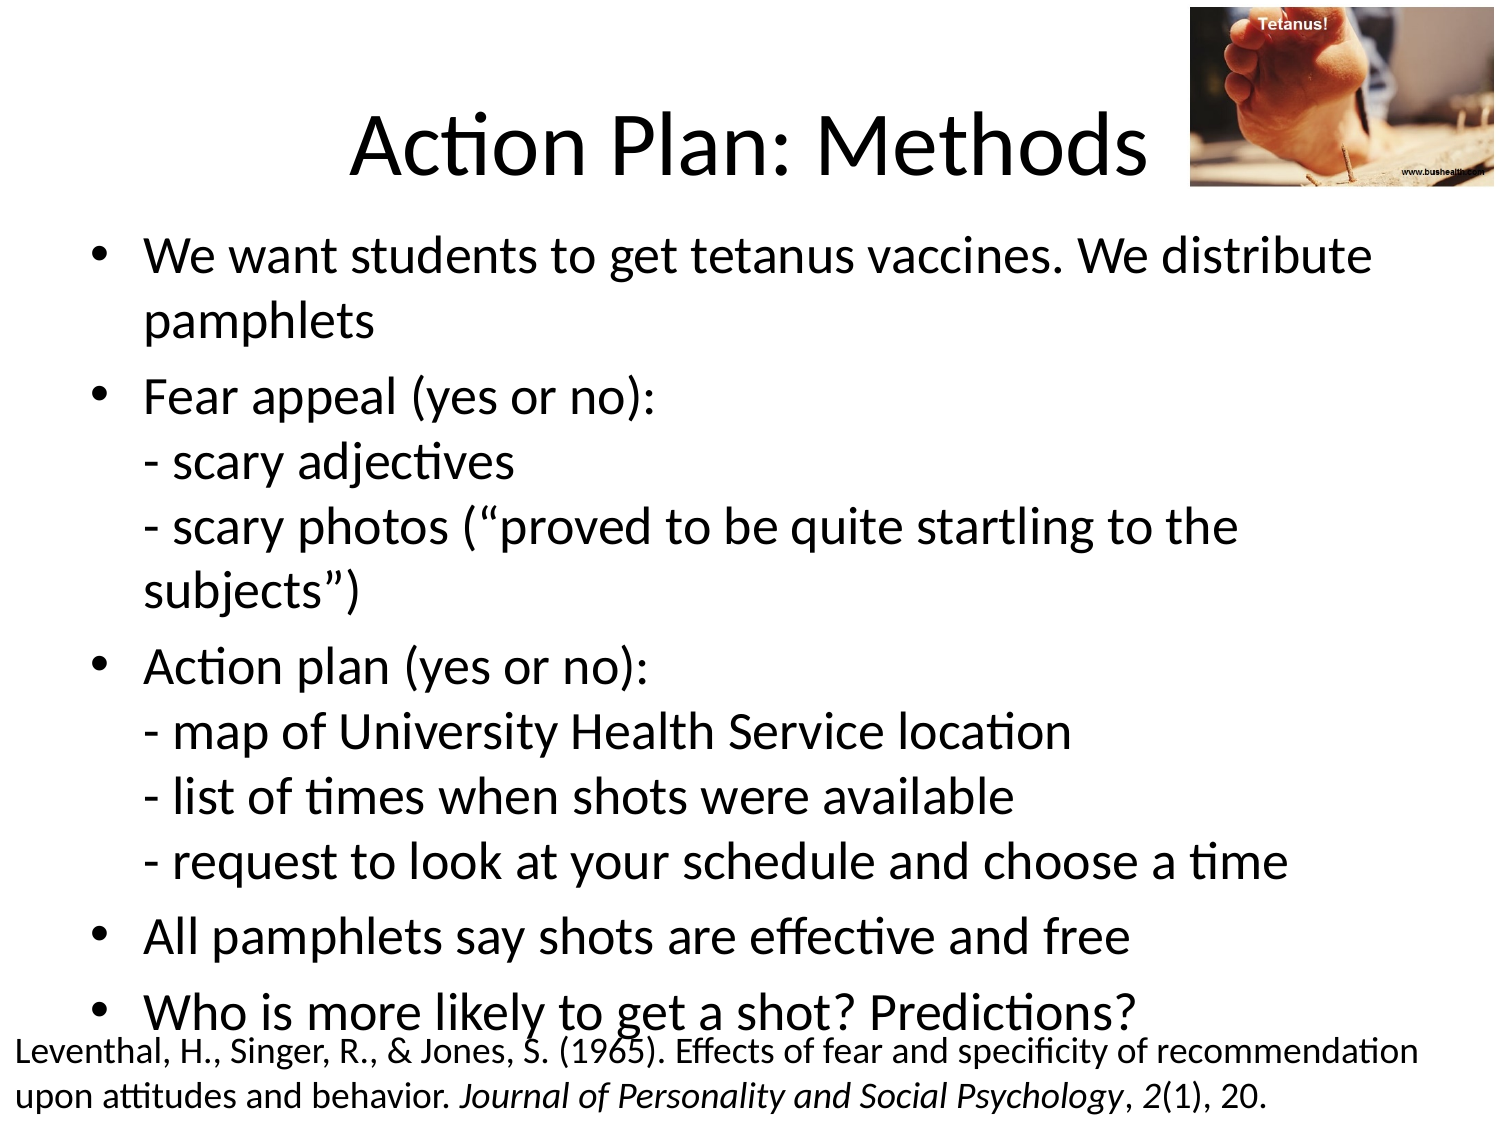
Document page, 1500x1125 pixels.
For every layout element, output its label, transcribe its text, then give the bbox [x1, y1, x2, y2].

title Action Plan: Methods [75, 45, 1425, 212]
list We want students to get tetanus vaccines. We distribute pamphlets Fear appeal (yes or no): - scary adjectives - scary photos (“proved to be quite startling to the subjects”) Action plan (yes or no): - map of University Health Service location - list of times when shots were available - request to look at your schedule and choose a time All pamphlets say shots are effective and free Who is more likely to get a shot? Predictions? [75, 212, 1425, 1018]
picture [1187, 4, 1496, 190]
text_box Leventhal, H., Singer, R., & Jones, S. (1965). Effects of fear and specificity of recommendation upon attitudes and behavior. Journal of Personality and Social Psychology, 2(1), 20. [0, 1018, 1500, 1124]
